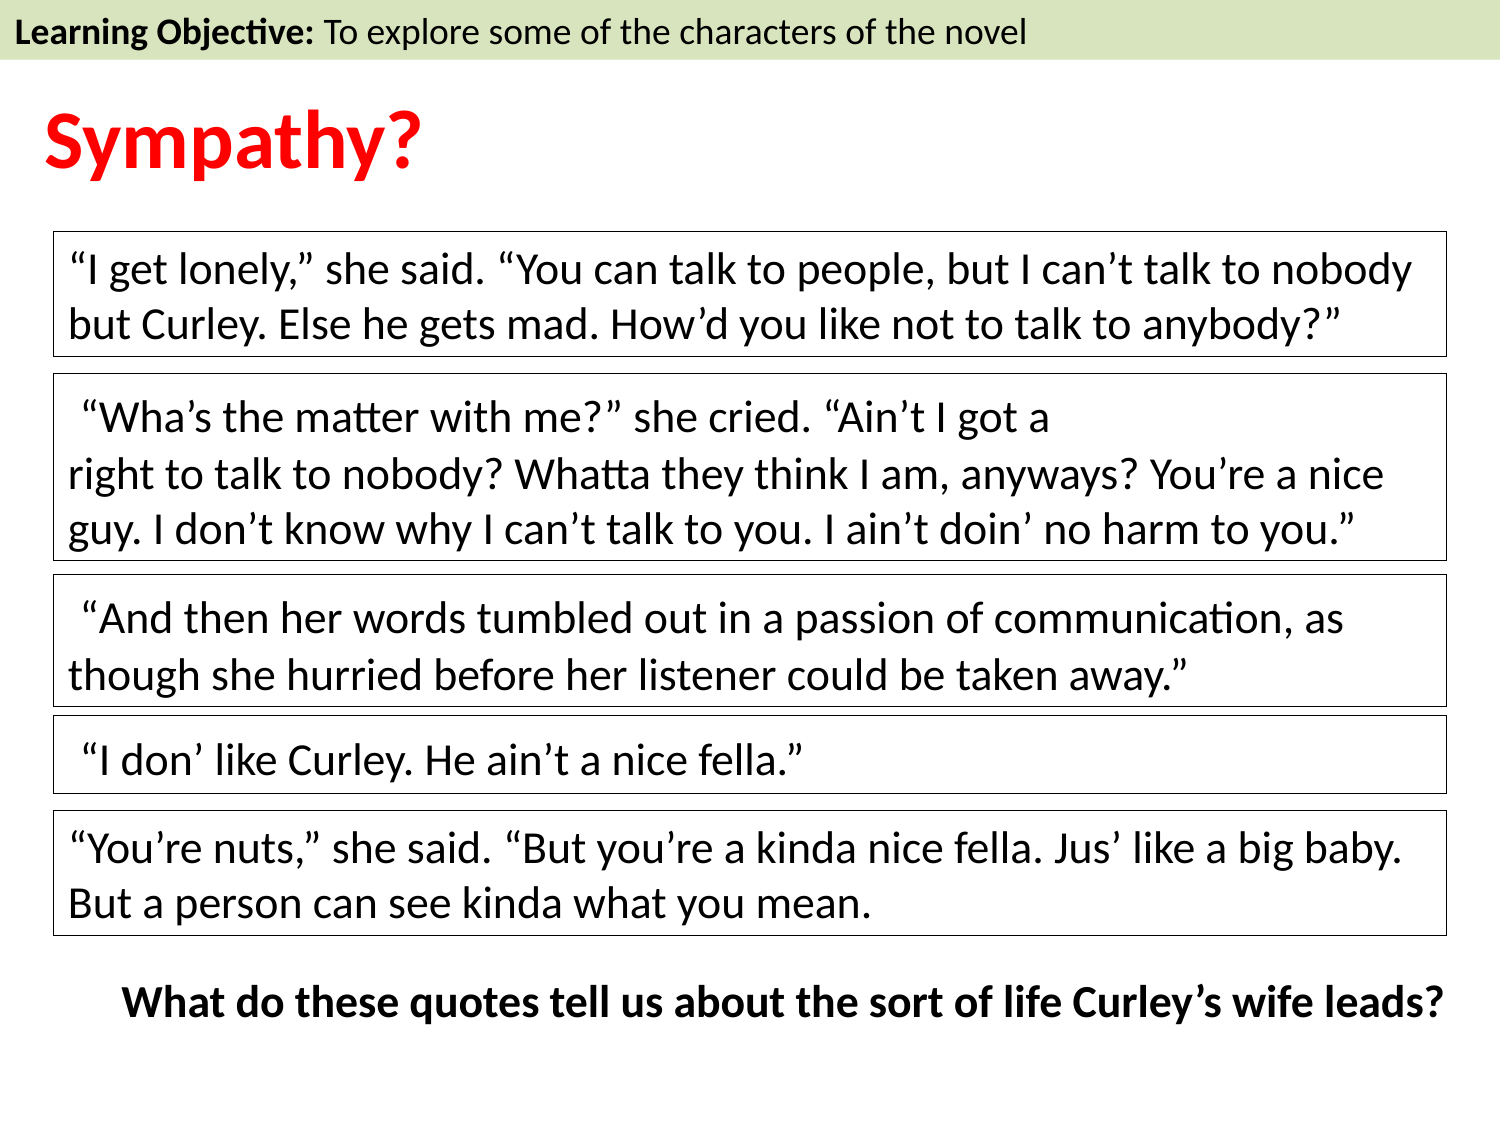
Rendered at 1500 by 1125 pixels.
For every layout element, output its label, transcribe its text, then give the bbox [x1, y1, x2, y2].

text_box Sympathy? [29, 78, 987, 193]
text_box “Wha’s the matter with me?” she cried. “Ain’t I got a right to talk to nobody? Whatta they think I am, anyways? You’re a nice guy. I don’t know why I can’t talk to you. I ain’t doin’ no harm to you.” [53, 373, 1447, 561]
text_box What do these quotes tell us about the sort of life Curley’s wife leads? [29, 964, 1471, 1034]
text_box “You’re nuts,” she said. “But you’re a kinda nice fella. Jus’ like a big baby. But a person can see kinda what you mean. [53, 810, 1447, 936]
text_box “I don’ like Curley. He ain’t a nice fella.” [53, 715, 1447, 794]
text_box “I get lonely,” she said. “You can talk to people, but I can’t talk to nobody but Curley. Else he gets mad. How’d you like not to talk to anybody?” [53, 231, 1447, 357]
text_box “And then her words tumbled out in a passion of communication, as though she hurried before her listener could be taken away.” [53, 574, 1447, 707]
text_box Learning Objective: To explore some of the characters of the novel [0, 0, 1500, 60]
